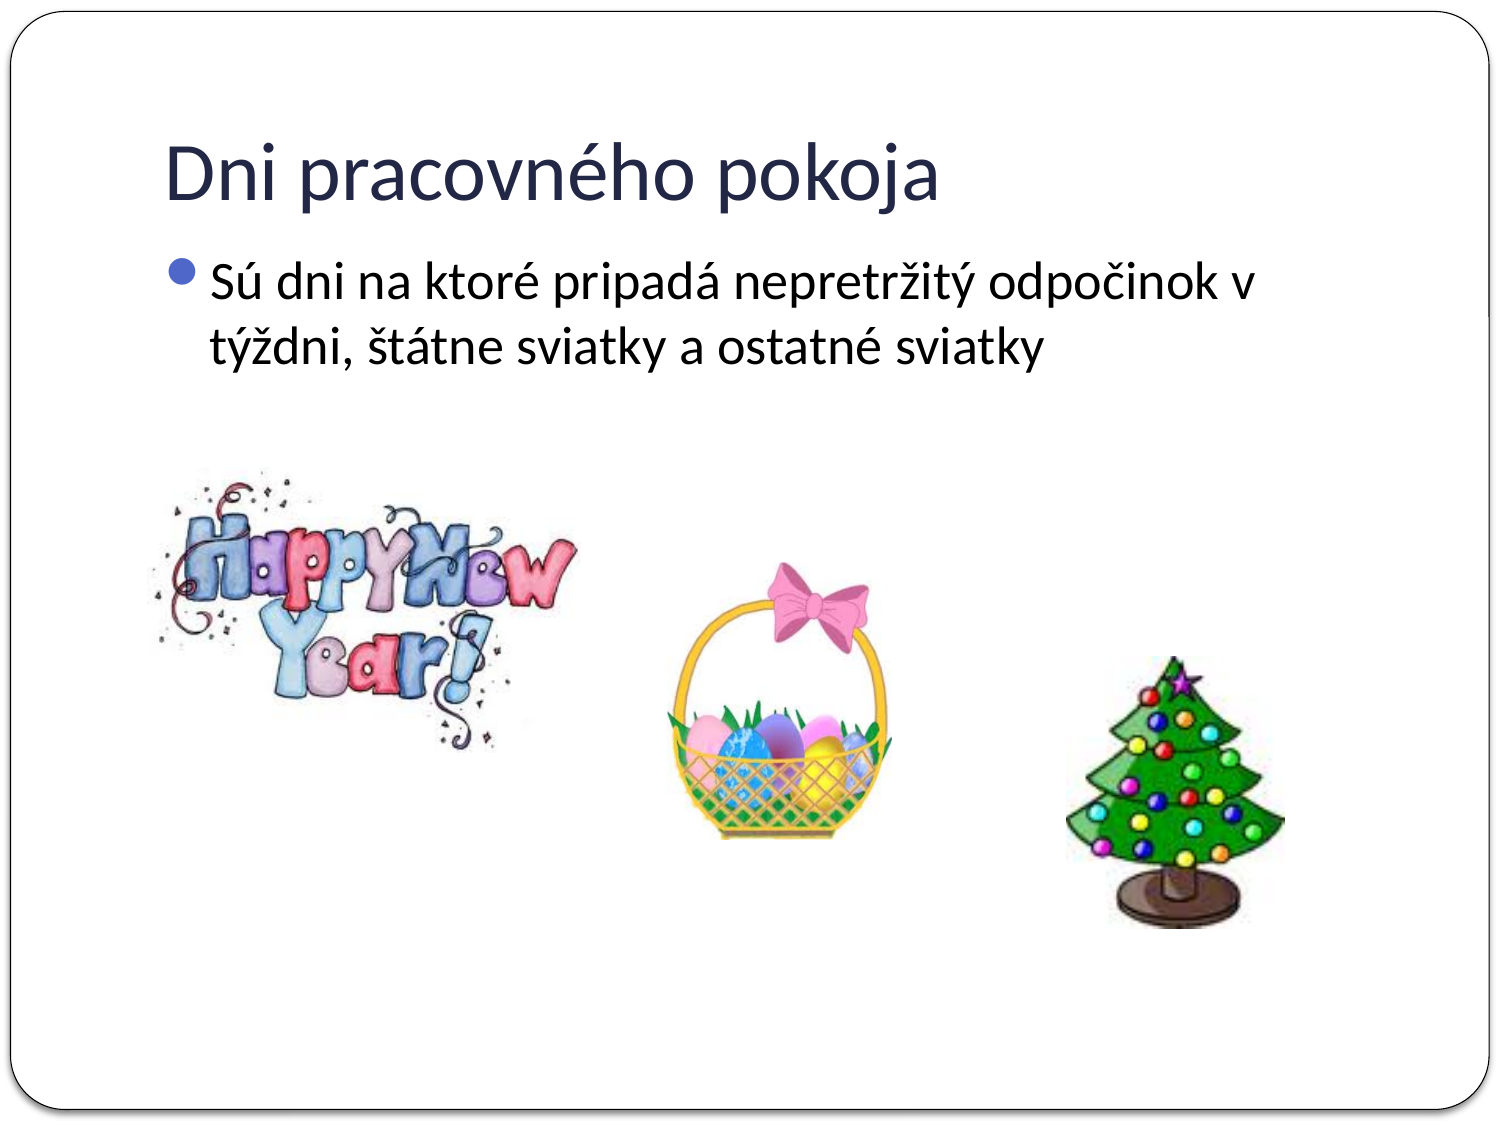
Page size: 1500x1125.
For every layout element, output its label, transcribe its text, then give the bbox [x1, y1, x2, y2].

picture [666, 562, 892, 840]
picture [1066, 656, 1285, 929]
title Dni pracovného pokoja [150, 45, 1425, 233]
list Sú dni na ktoré pripadá nepretržitý odpočinok v týždni, štátne sviatky a ostatné sviatky [150, 237, 1425, 421]
picture [147, 467, 581, 753]
